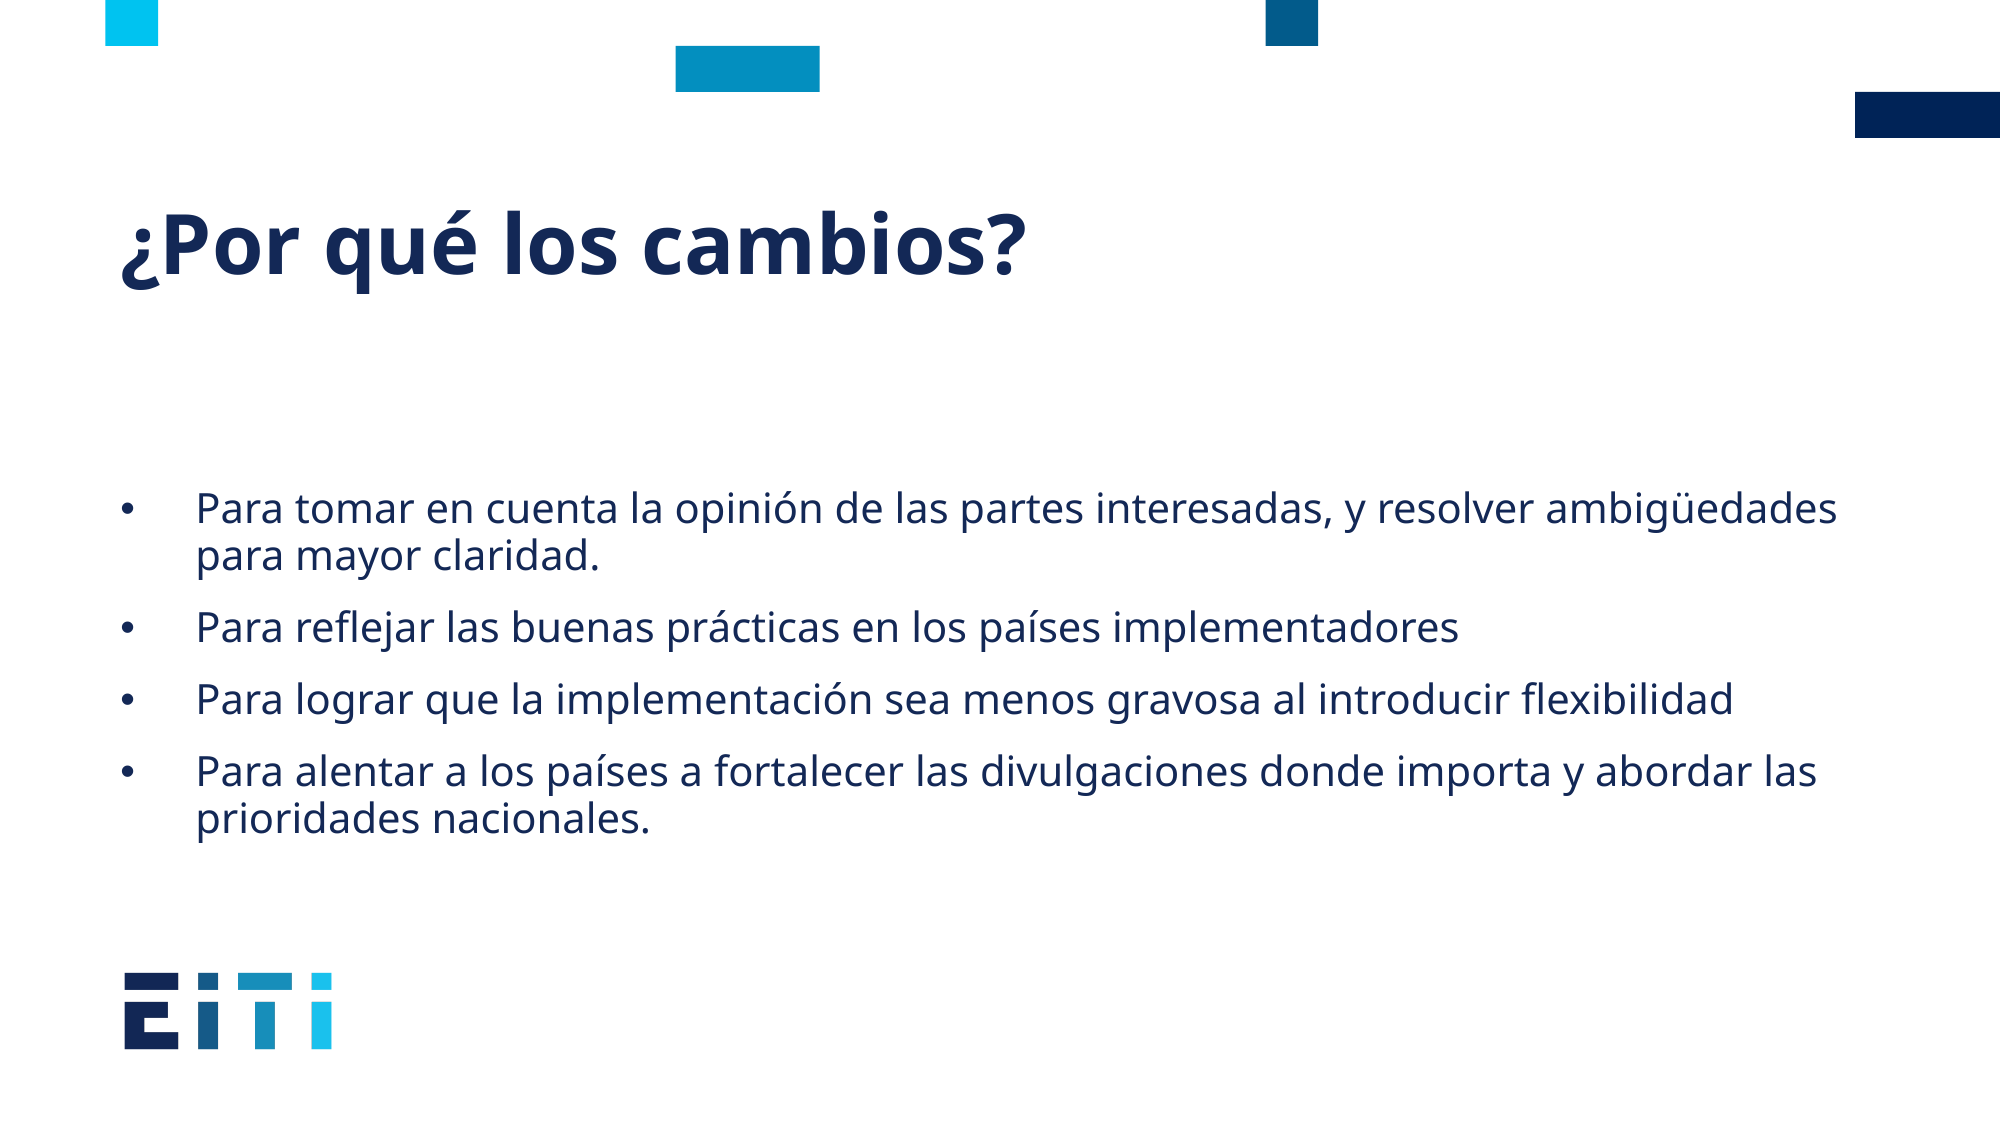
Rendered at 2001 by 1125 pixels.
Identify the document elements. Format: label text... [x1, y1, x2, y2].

title ¿Por qué los cambios? [105, 196, 1895, 307]
list Para tomar en cuenta la opinión de las partes interesadas, y resolver ambigüedades para mayor claridad. Para reflejar las buenas prácticas en los países implementadores Para lograr que la implementación sea menos gravosa al introducir flexibilidad Para alentar a los países a fortalecer las divulgaciones donde importa y abordar las prioridades nacionales. [105, 331, 1895, 919]
picture [105, 955, 351, 1067]
